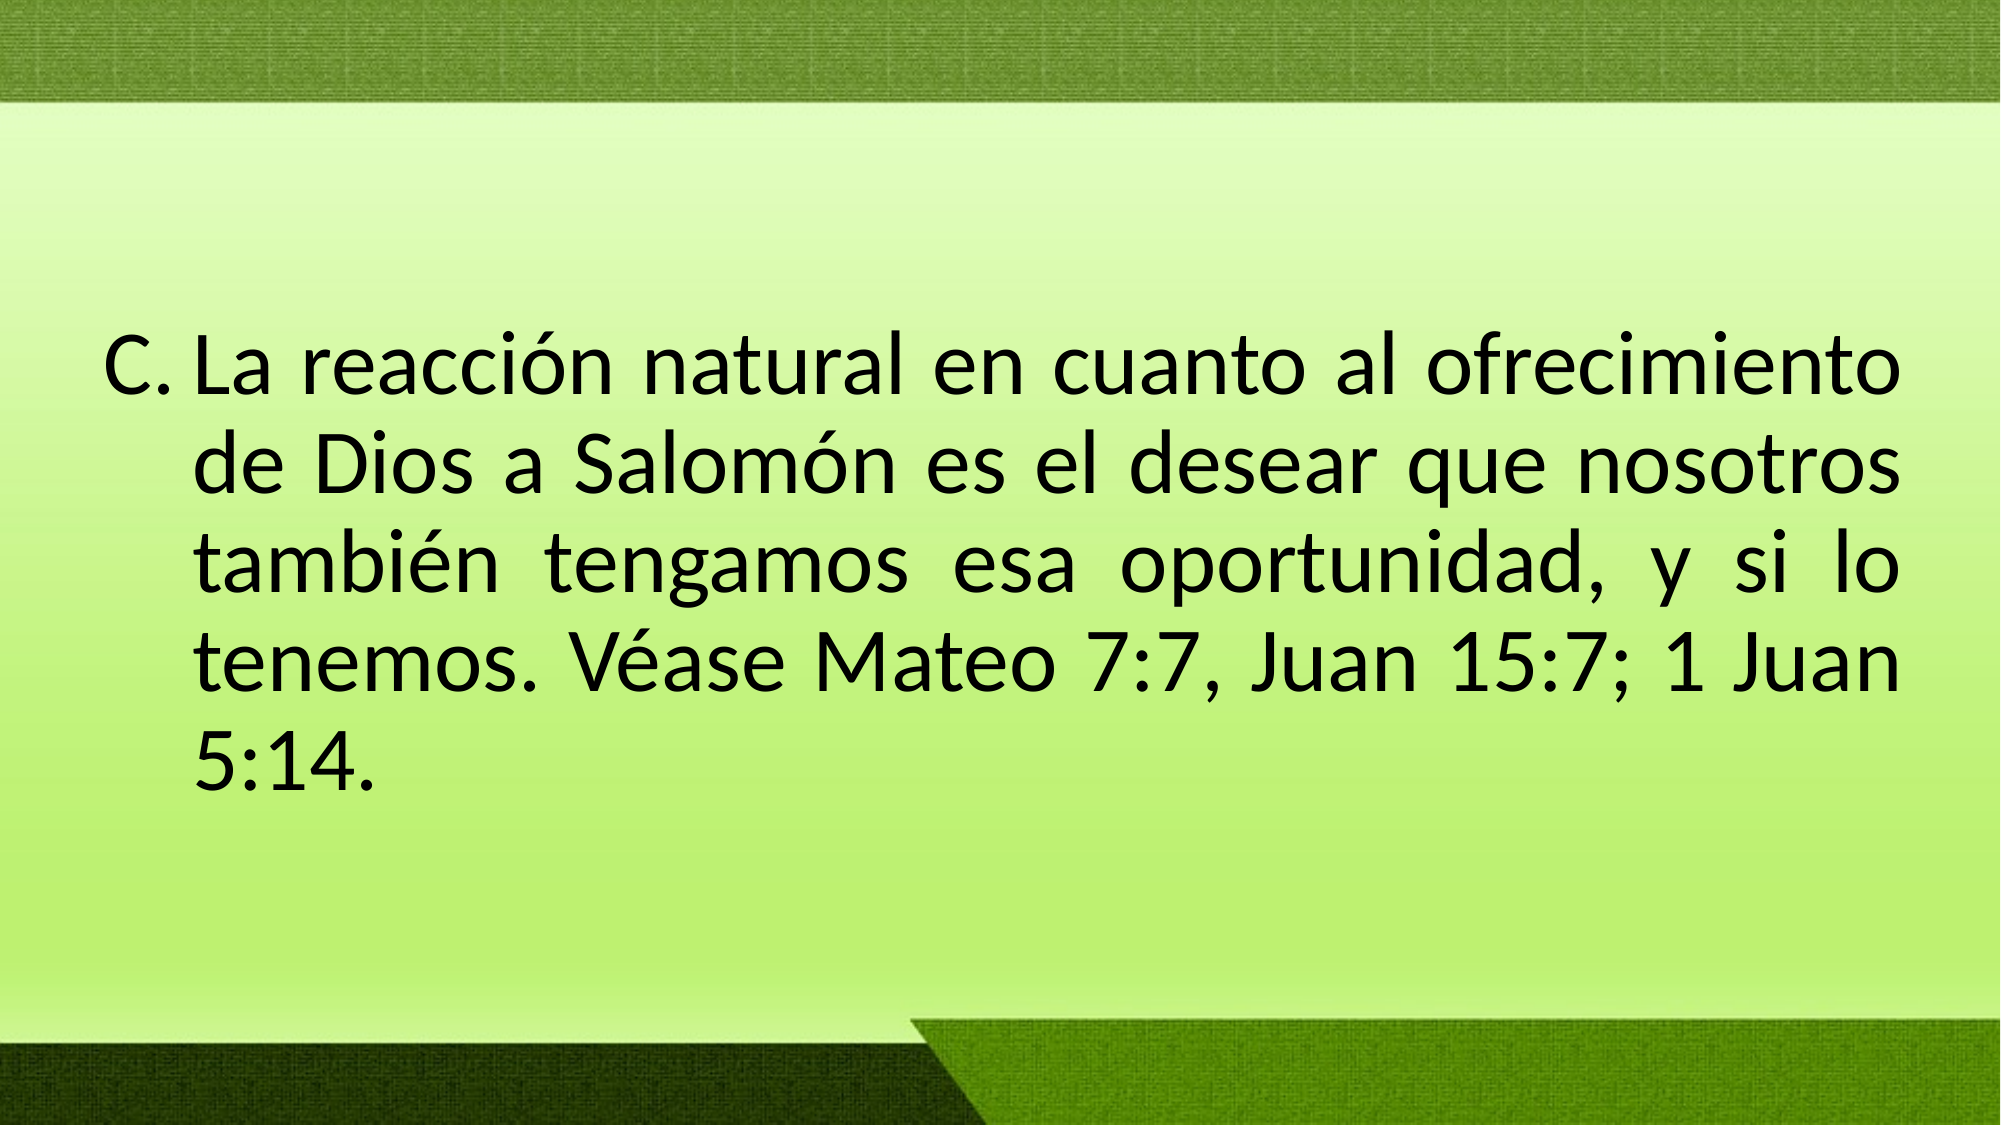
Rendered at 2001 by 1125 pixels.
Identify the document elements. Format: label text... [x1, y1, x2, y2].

list La reacción natural en cuanto al ofrecimiento de Dios a Salomón es el desear que nosotros también tengamos esa oportunidad, y si lo tenemos. Véase Mateo 7:7, Juan 15:7; 1 Juan 5:14. [88, 61, 1921, 1064]
picture [0, 0, 2001, 1125]
